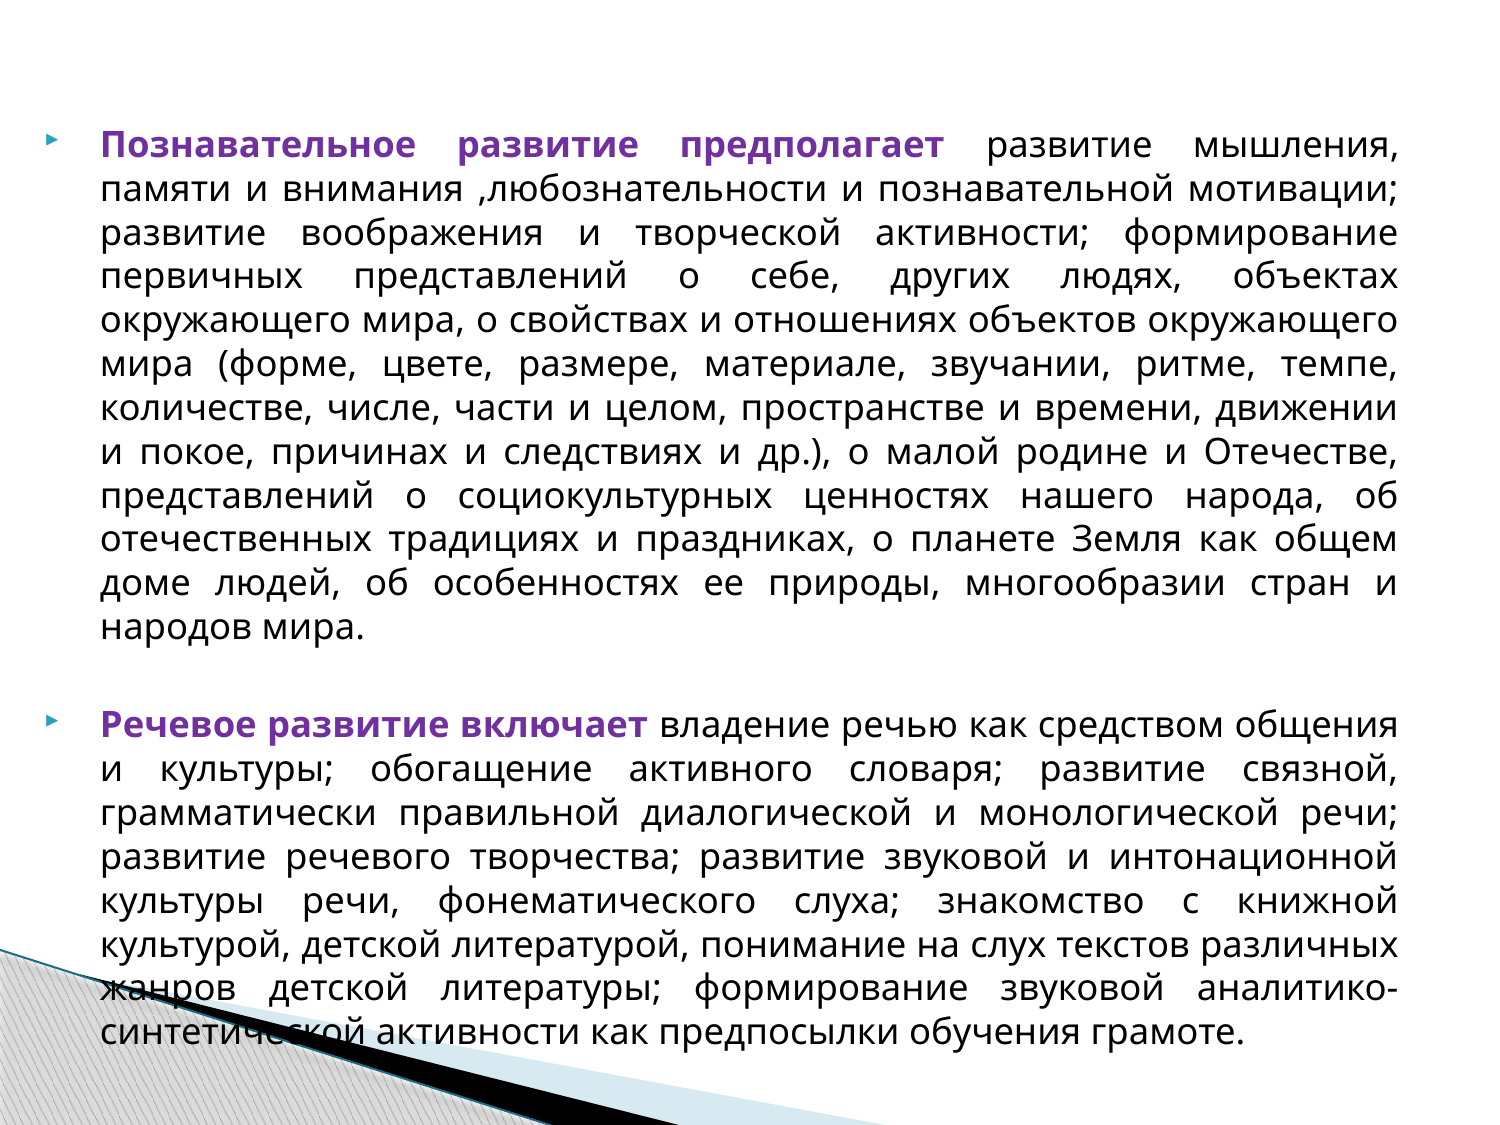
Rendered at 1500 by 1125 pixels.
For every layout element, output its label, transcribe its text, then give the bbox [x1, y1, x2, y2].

list Познавательное развитие предполагает развитие мышления, памяти и внимания ,любознательности и познавательной мотивации; развитие воображения и творческой активности; формирование первичных представлений о себе, других людях, объектах окружающего мира, о свойствах и отношениях объектов окружающего мира (форме, цвете, размере, материале, звучании, ритме, темпе, количестве, числе, части и целом, пространстве и времени, движении и покое, причинах и следствиях и др.), о малой родине и Отечестве, представлений о социокультурных ценностях нашего народа, об отечественных традициях и праздниках, о планете Земля как общем доме людей, об особенностях ее природы, многообразии стран и народов мира. Речевое развитие включает владение речью как средством общения и культуры; обогащение активного словаря; развитие связной, грамматически правильной диалогической и монологической речи; развитие речевого творчества; развитие звуковой и интонационной культуры речи, фонематического слуха; знакомство с книжной культурой, детской литературой, понимание на слух текстов различных жанров детской литературы; формирование звуковой аналитико-синтетической активности как предпосылки обучения грамоте. [29, 113, 1415, 1071]
